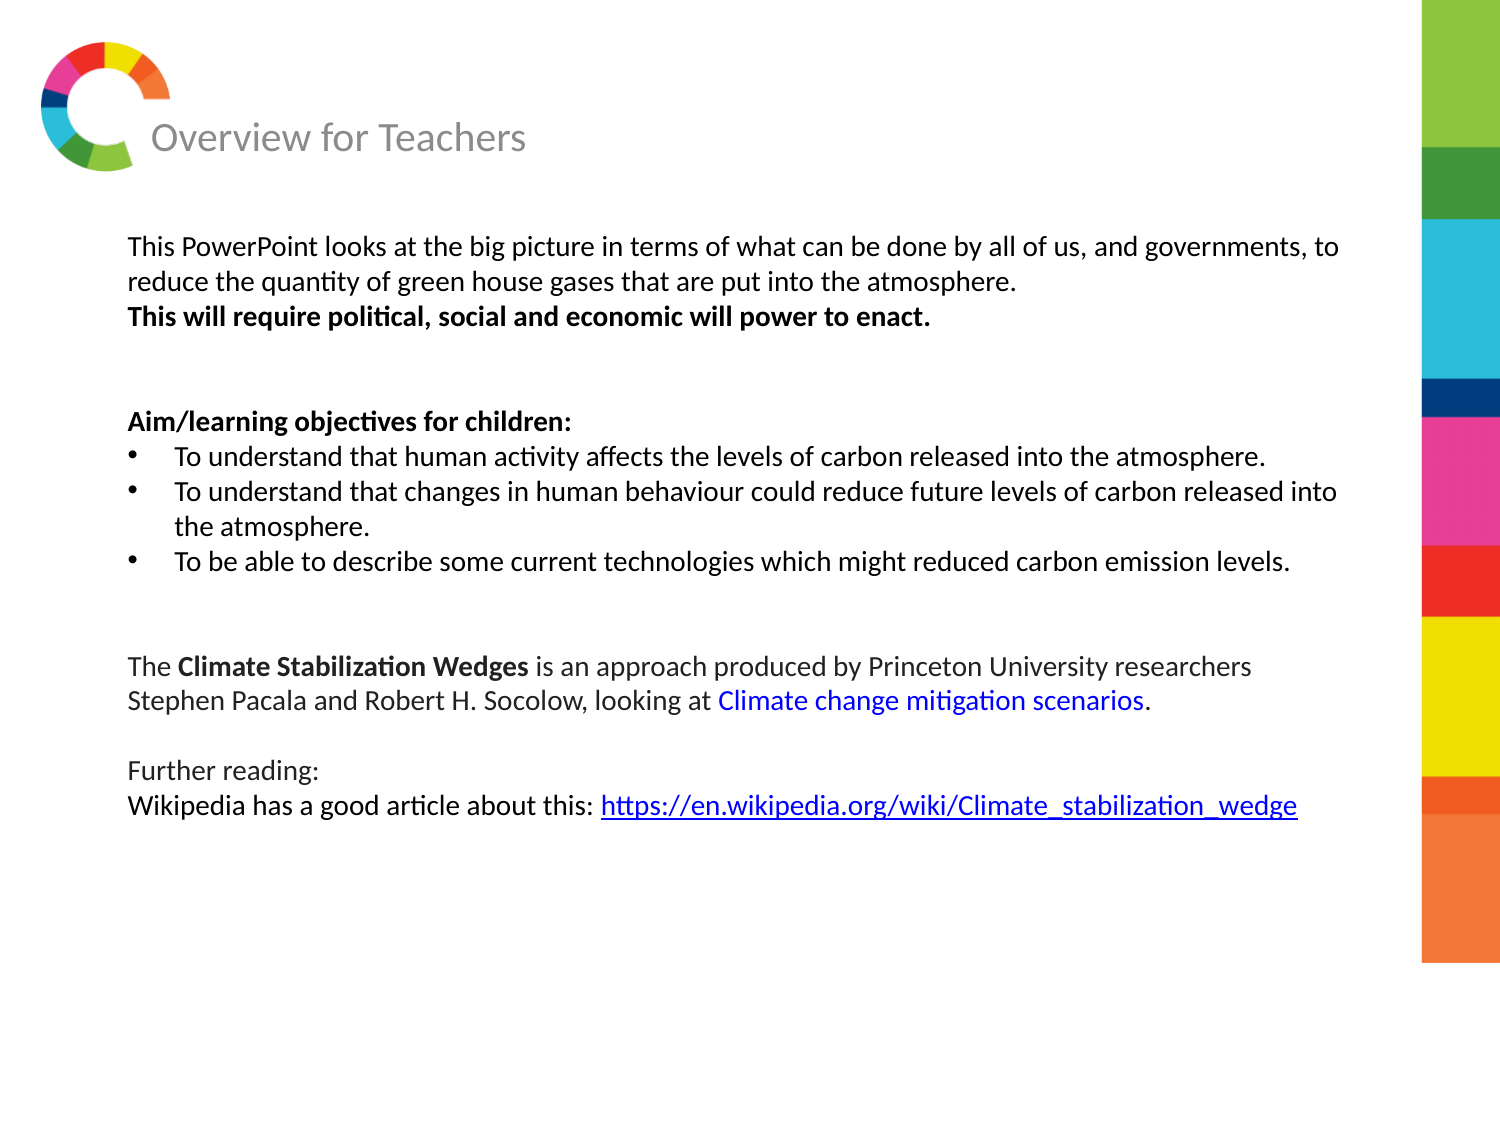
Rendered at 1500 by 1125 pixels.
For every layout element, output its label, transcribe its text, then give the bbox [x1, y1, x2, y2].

picture [41, 42, 170, 173]
list Overview for Teachers [135, 101, 1411, 168]
text_box This PowerPoint looks at the big picture in terms of what can be done by all of us, and governments, to reduce the quantity of green house gases that are put into the atmosphere. This will require political, social and economic will power to enact. Aim/learning objectives for children: To understand that human activity affects the levels of carbon released into the atmosphere. To understand that changes in human behaviour could reduce future levels of carbon released into the atmosphere. To be able to describe some current technologies which might reduced carbon emission levels. The Climate Stabilization Wedges is an approach produced by Princeton University researchers Stephen Pacala and Robert H. Socolow, looking at Climate change mitigation scenarios. Further reading: Wikipedia has a good article about this: https://en.wikipedia.org/wiki/Climate_stabilization_wedge [112, 219, 1365, 899]
picture [1422, 0, 1500, 962]
